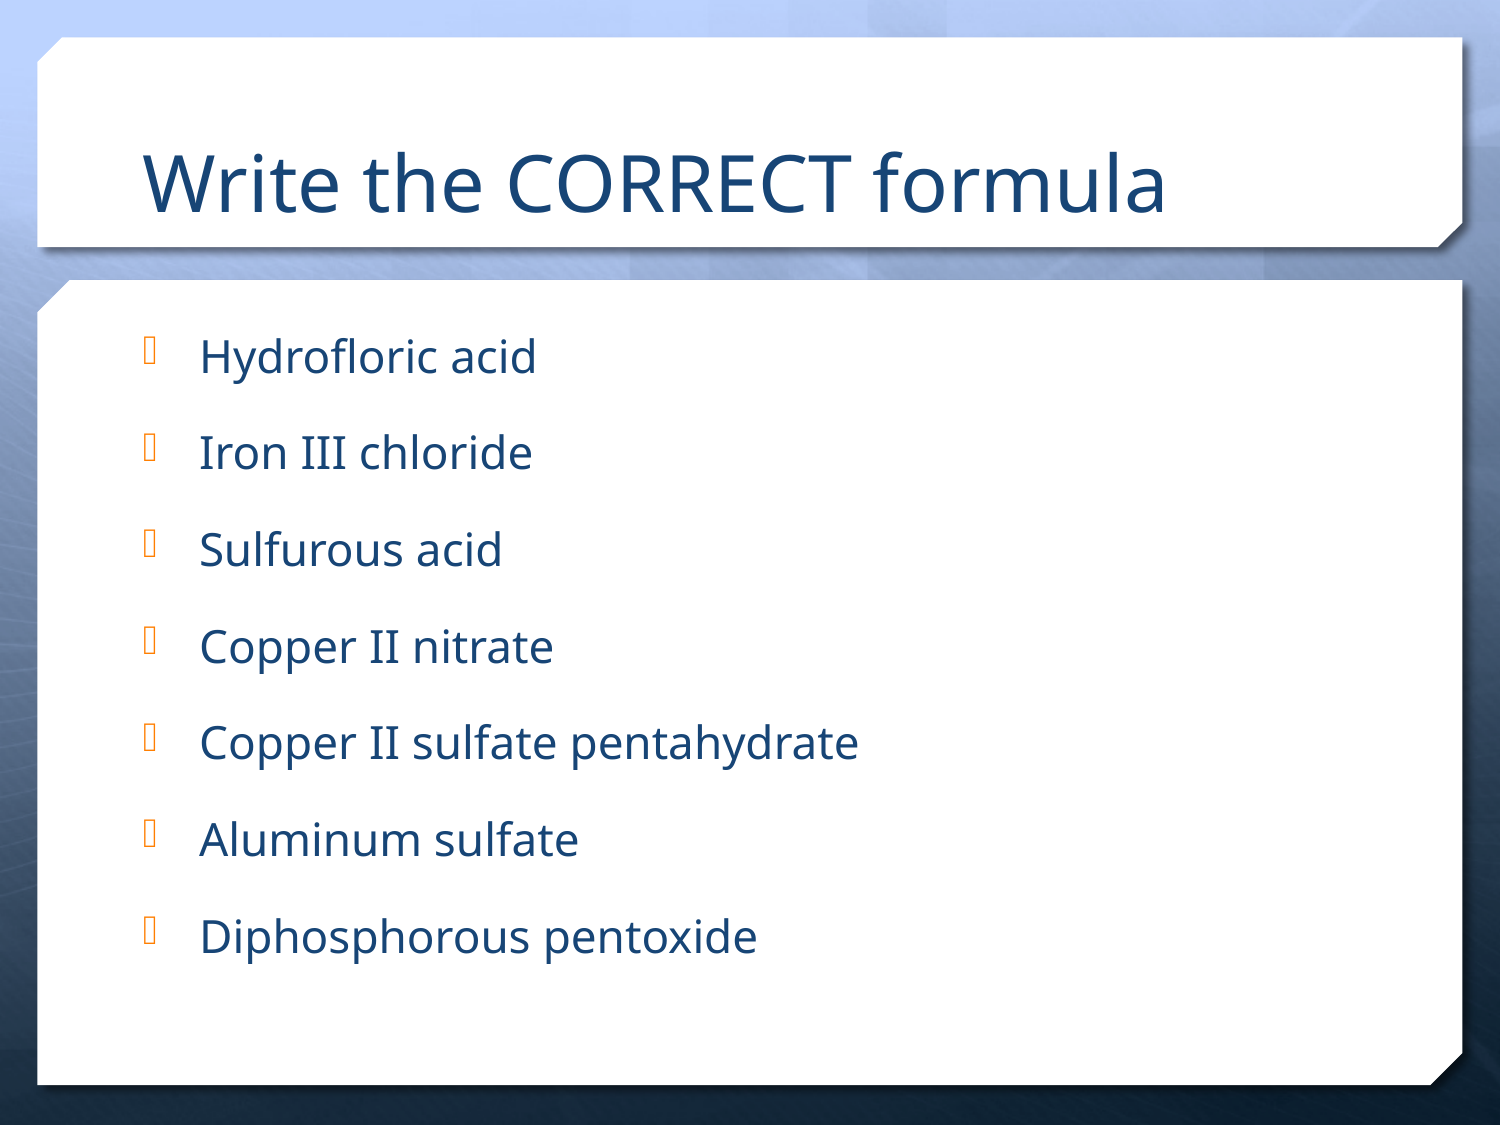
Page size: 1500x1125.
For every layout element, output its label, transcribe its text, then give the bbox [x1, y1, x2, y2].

title Write the CORRECT formula [127, 48, 1372, 236]
list Hydrofloric acid Iron III chloride Sulfurous acid Copper II nitrate Copper II sulfate pentahydrate Aluminum sulfate Diphosphorous pentoxide [127, 319, 1372, 978]
